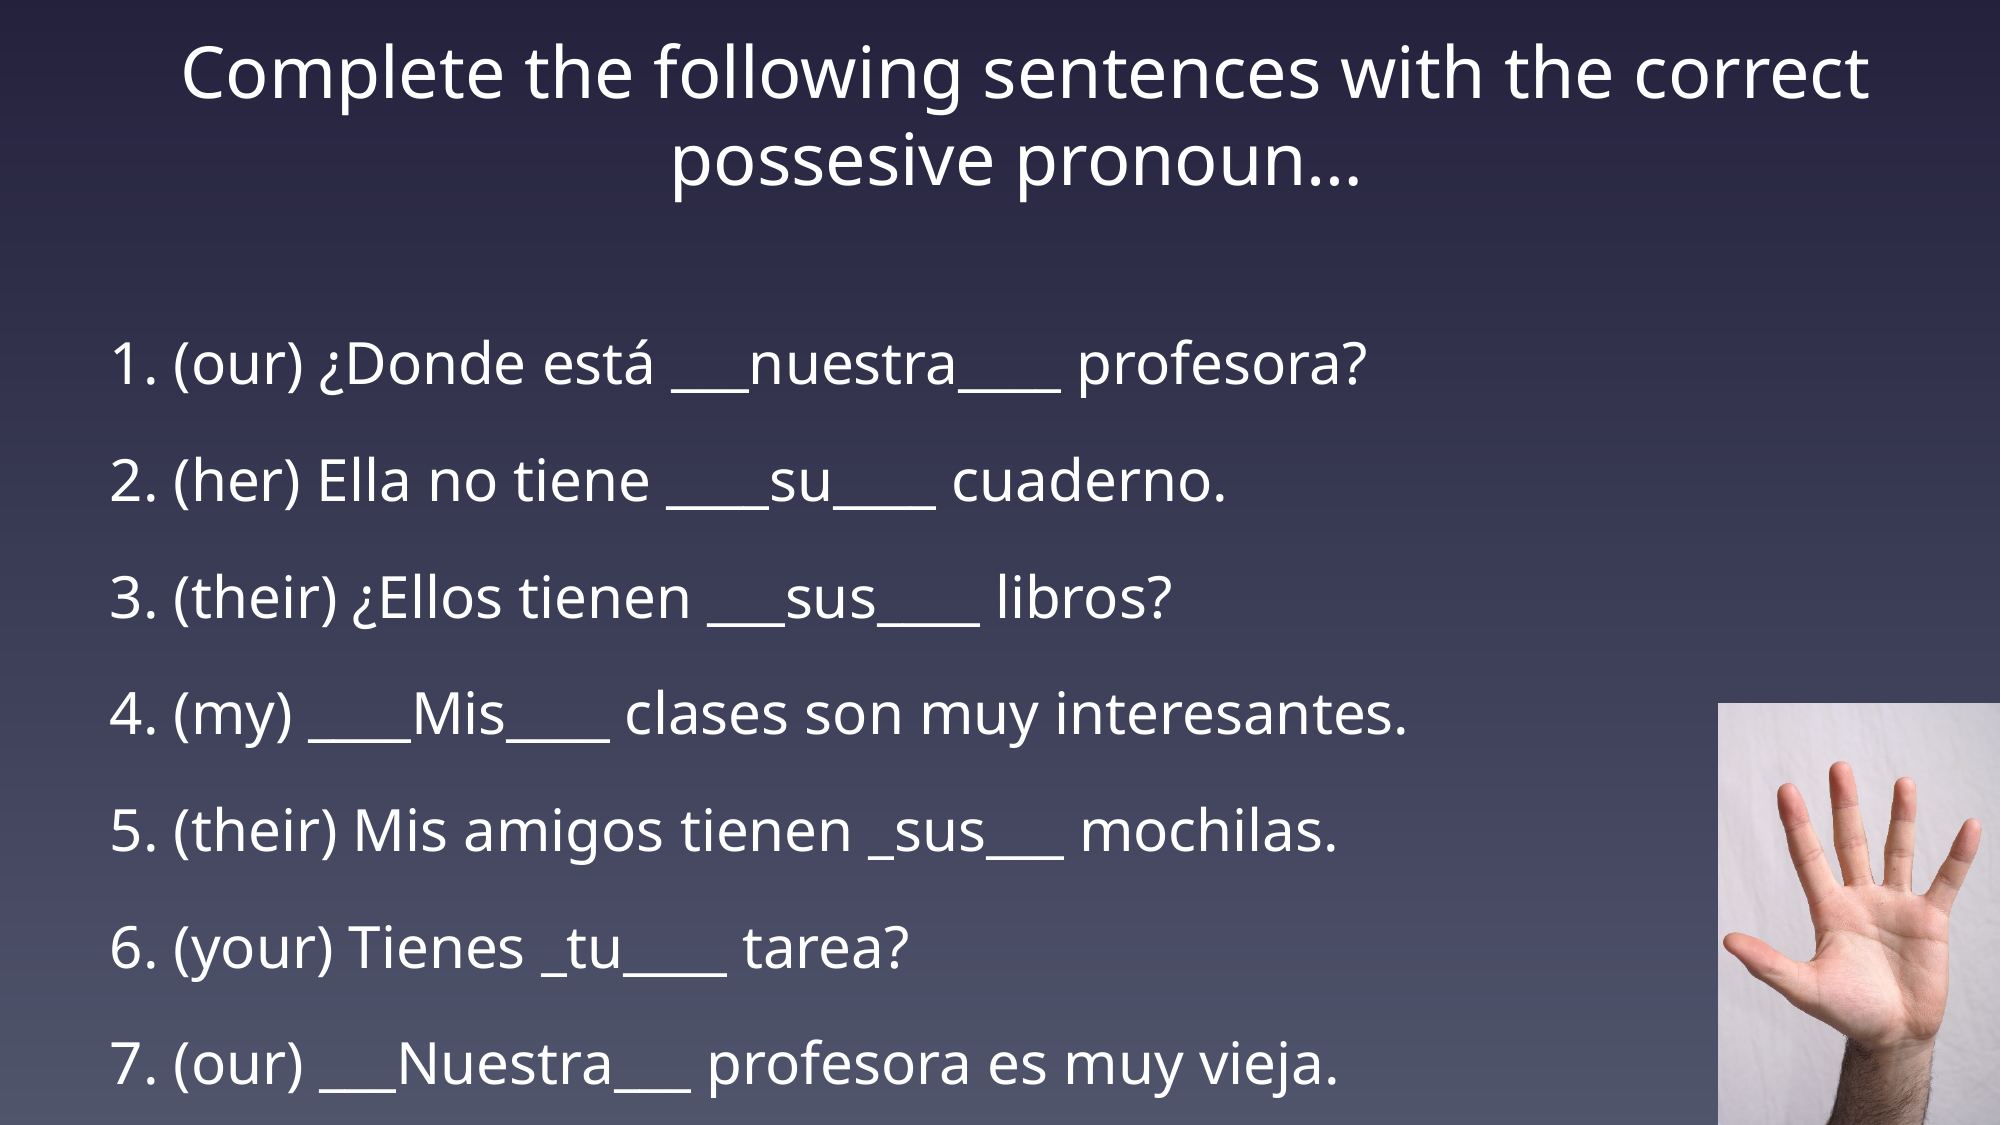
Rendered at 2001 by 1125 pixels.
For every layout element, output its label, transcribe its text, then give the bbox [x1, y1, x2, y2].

text_box [299, 384, 1031, 445]
picture [1717, 703, 2000, 1125]
title Complete the following sentences with the correct possesive pronoun… [52, 19, 2000, 208]
list 1. (our) ¿Donde está ___nuestra____ profesora? 2. (her) Ella no tiene ____su____ cuaderno. 3. (their) ¿Ellos tienen ___sus____ libros? 4. (my) ____Mis____ clases son muy interesantes. 5. (their) Mis amigos tienen _sus___ mochilas. 6. (your) Tienes _tu____ tarea? 7. (our) ___Nuestra___ profesora es muy vieja. [94, 314, 2000, 1074]
